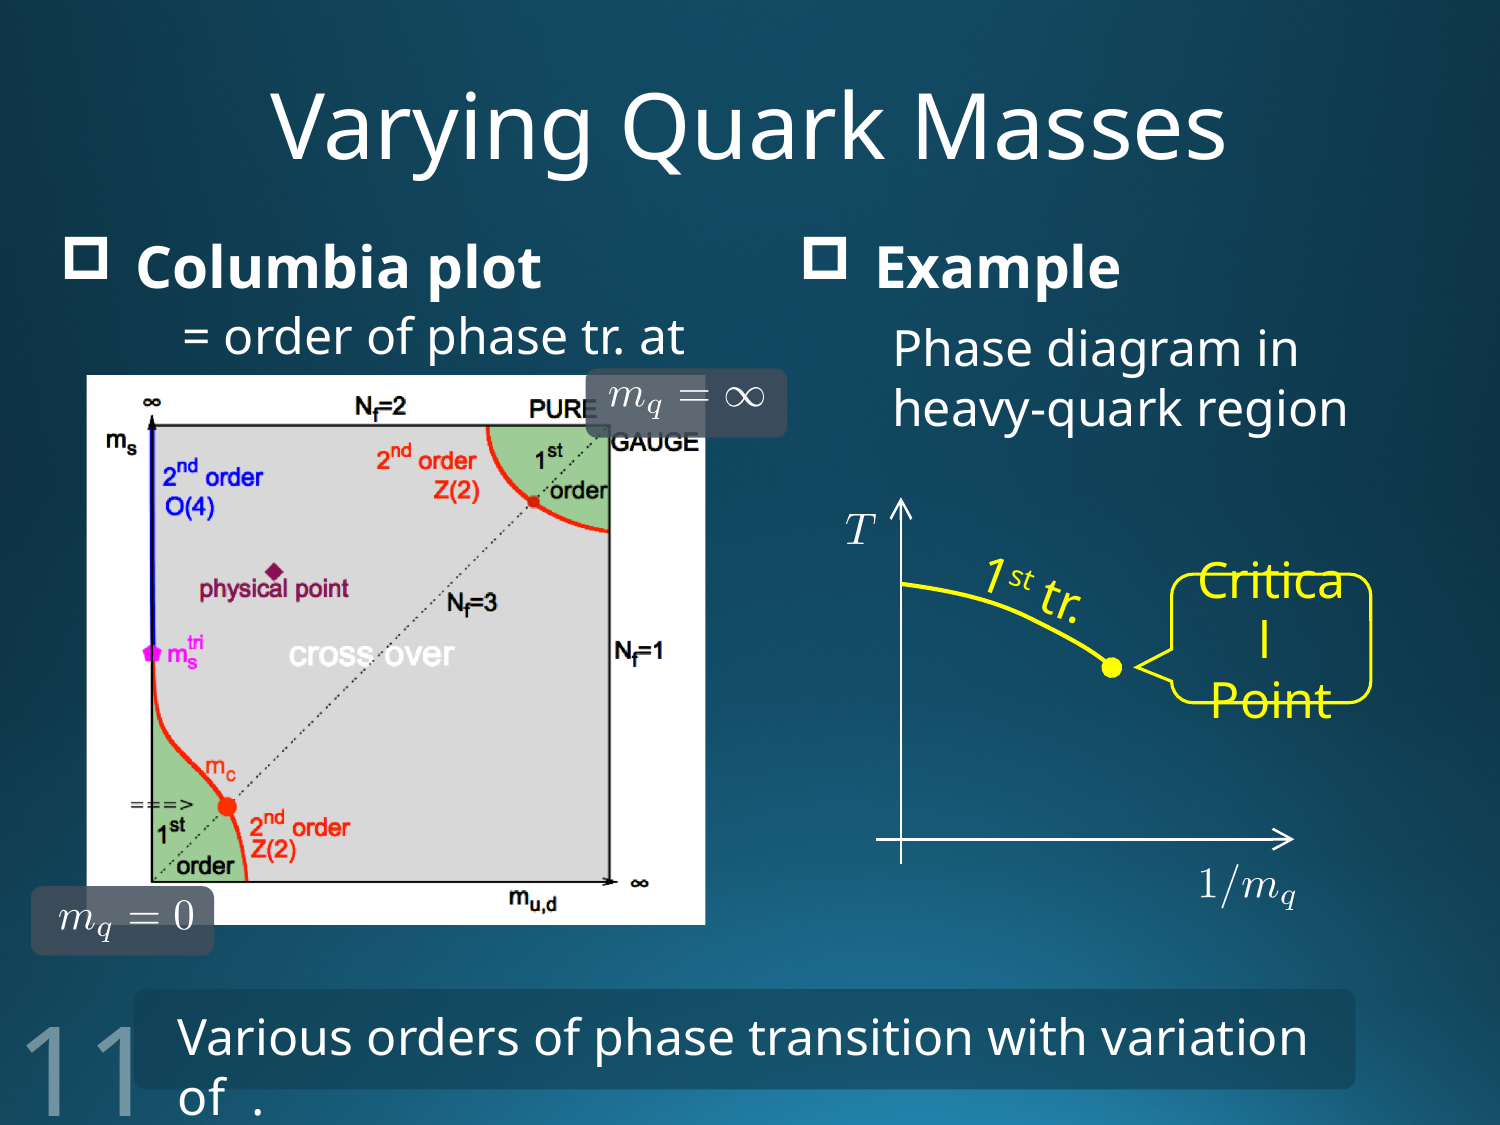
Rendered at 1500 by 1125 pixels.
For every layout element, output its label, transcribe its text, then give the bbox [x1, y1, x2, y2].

text_box Columbia plot [45, 222, 558, 308]
text_box Phase diagram in heavy-quark region [877, 308, 1397, 444]
text_box [902, 582, 1122, 678]
text_box 1st tr. [955, 528, 1113, 648]
title Varying Quark Masses [103, 21, 1397, 240]
slide_number 11 [0, 1028, 252, 1125]
text_box Critical Point [1134, 573, 1372, 704]
picture [0, 0, 1500, 1125]
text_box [585, 368, 788, 438]
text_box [30, 886, 214, 956]
text_box [132, 987, 1357, 1091]
text_box Example [784, 222, 1137, 308]
